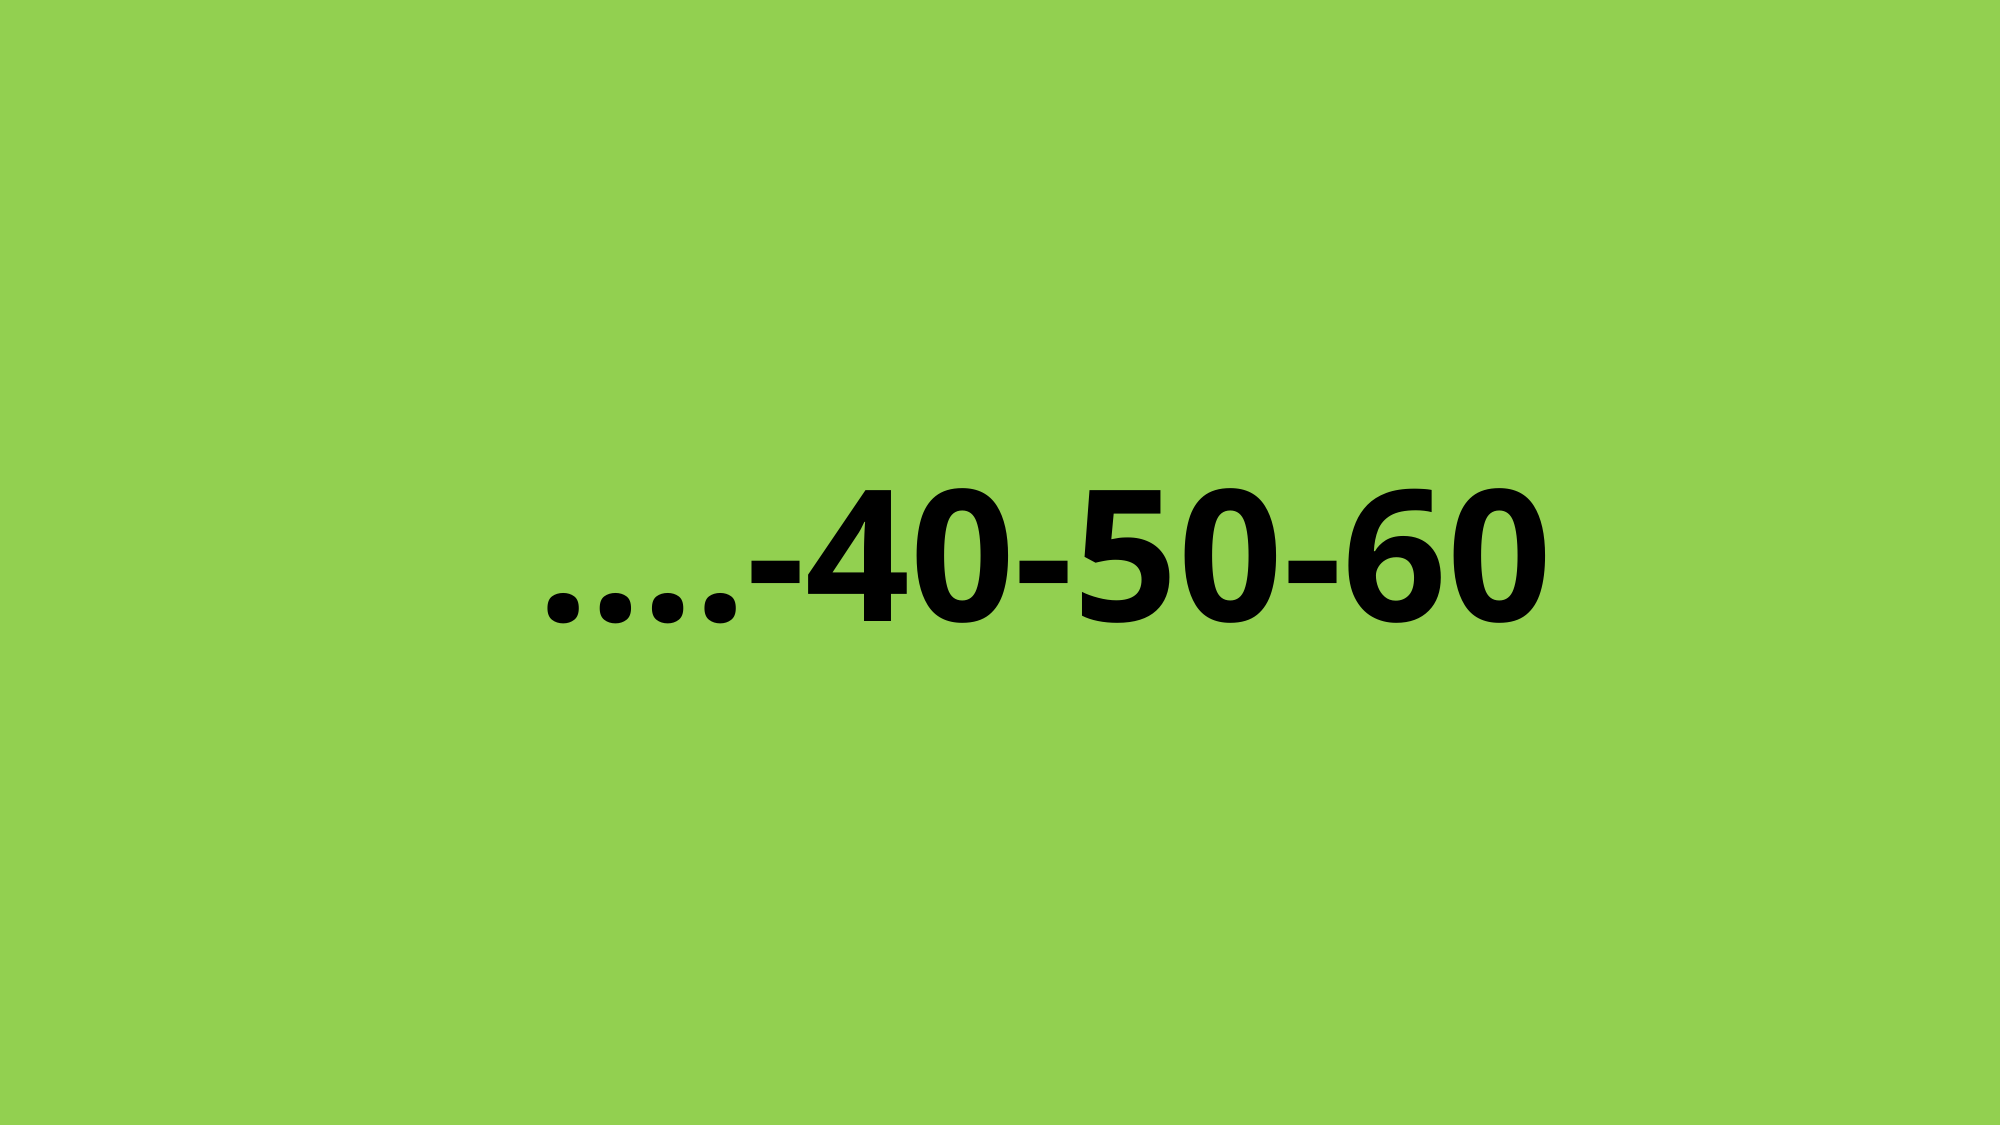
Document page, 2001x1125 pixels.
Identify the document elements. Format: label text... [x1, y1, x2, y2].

title ….-40-50-60 [182, 453, 1908, 672]
